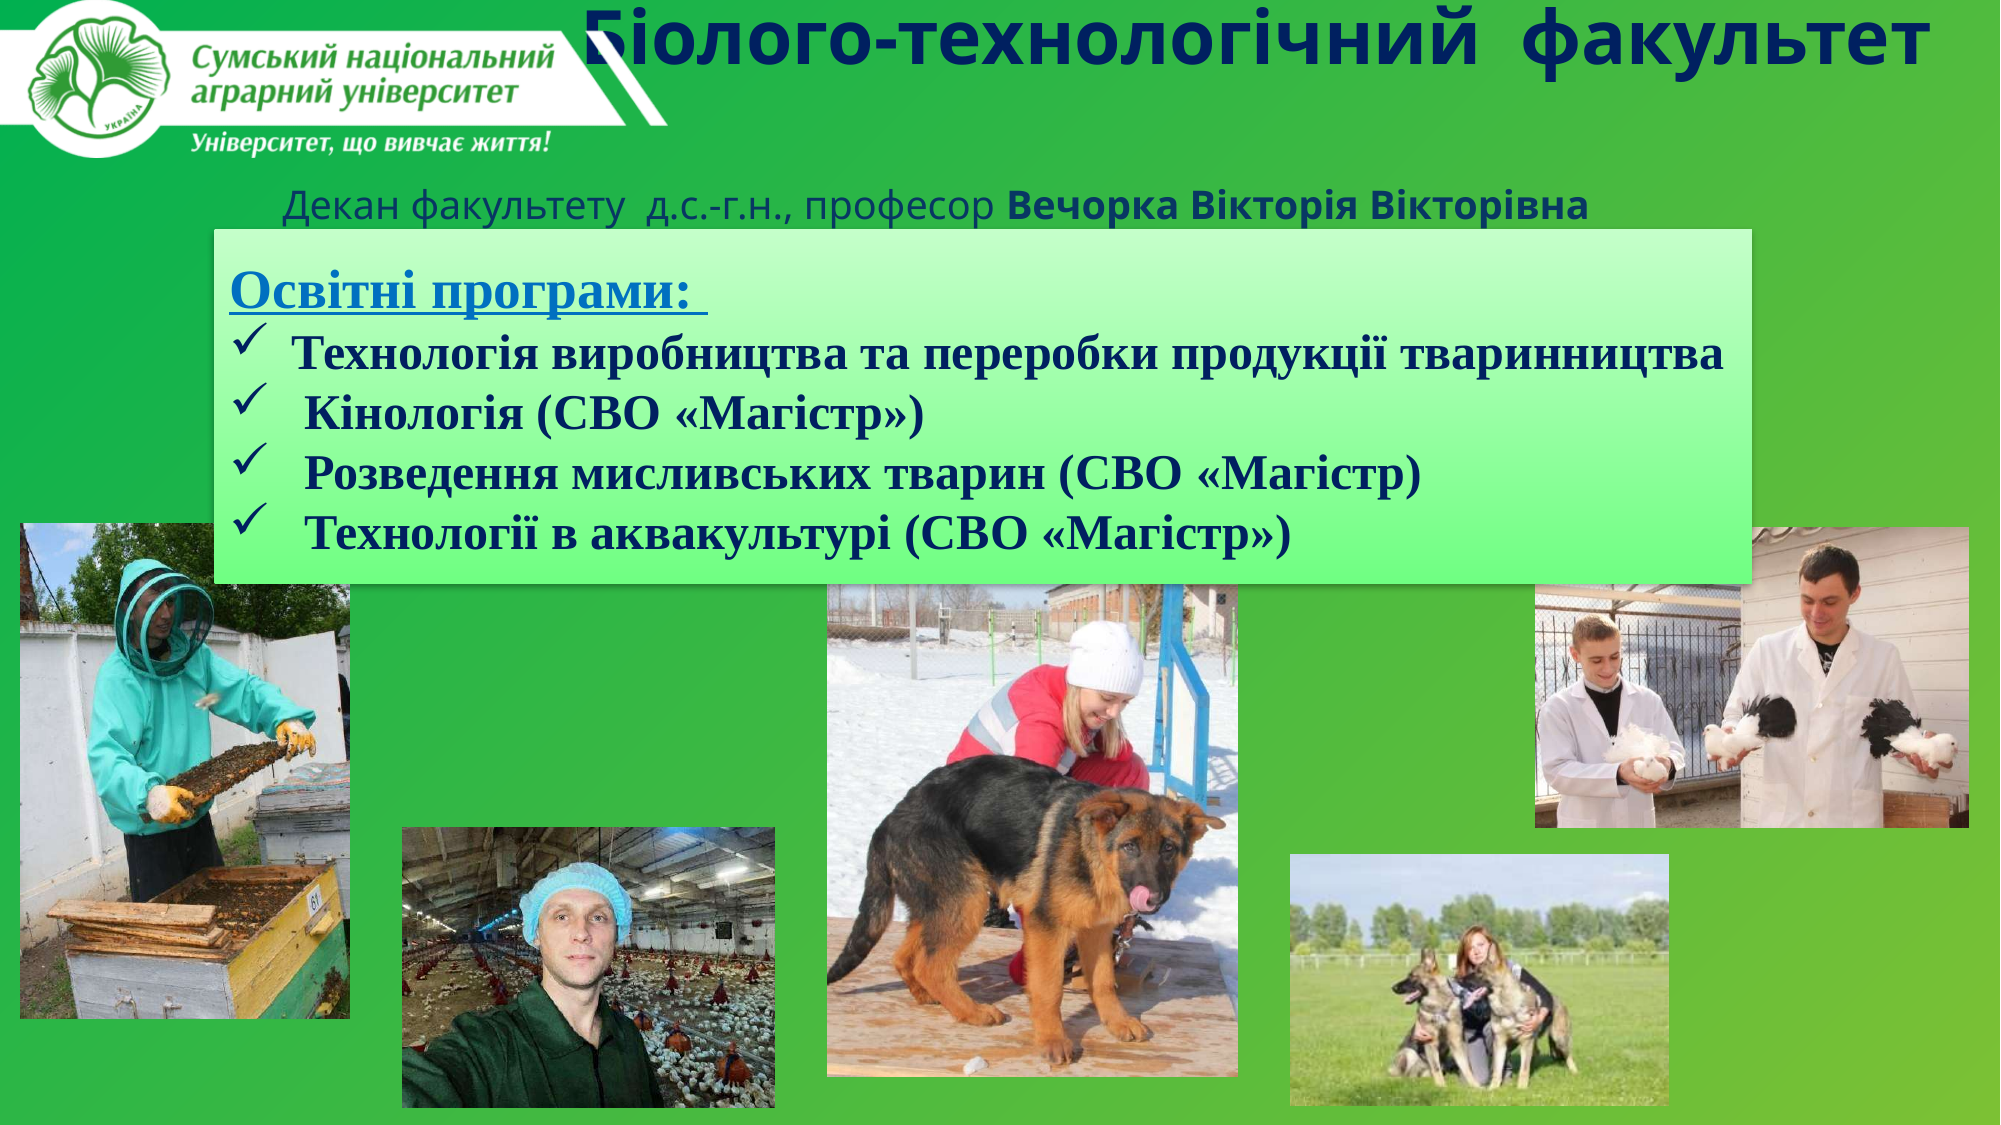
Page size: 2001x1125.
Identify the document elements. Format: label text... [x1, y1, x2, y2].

text_box Декан факультету д.с.-г.н., професор Вечорка Вікторія Вікторівна [267, 172, 1883, 235]
text_box Біолого-технологічний факультет [668, 0, 1969, 87]
picture [827, 530, 1238, 1077]
picture [402, 827, 776, 1108]
picture [1535, 526, 1969, 828]
picture [0, 0, 668, 158]
text_box Освітні програми: Технологія виробництва та переробки продукції тваринництва Кінологія (СВО «Магістр») Розведення мисливських тварин (СВО «Магістр) Технології в аквакультурі (СВО «Магістр») [214, 229, 1752, 584]
picture [1289, 854, 1669, 1106]
picture [20, 523, 351, 1019]
